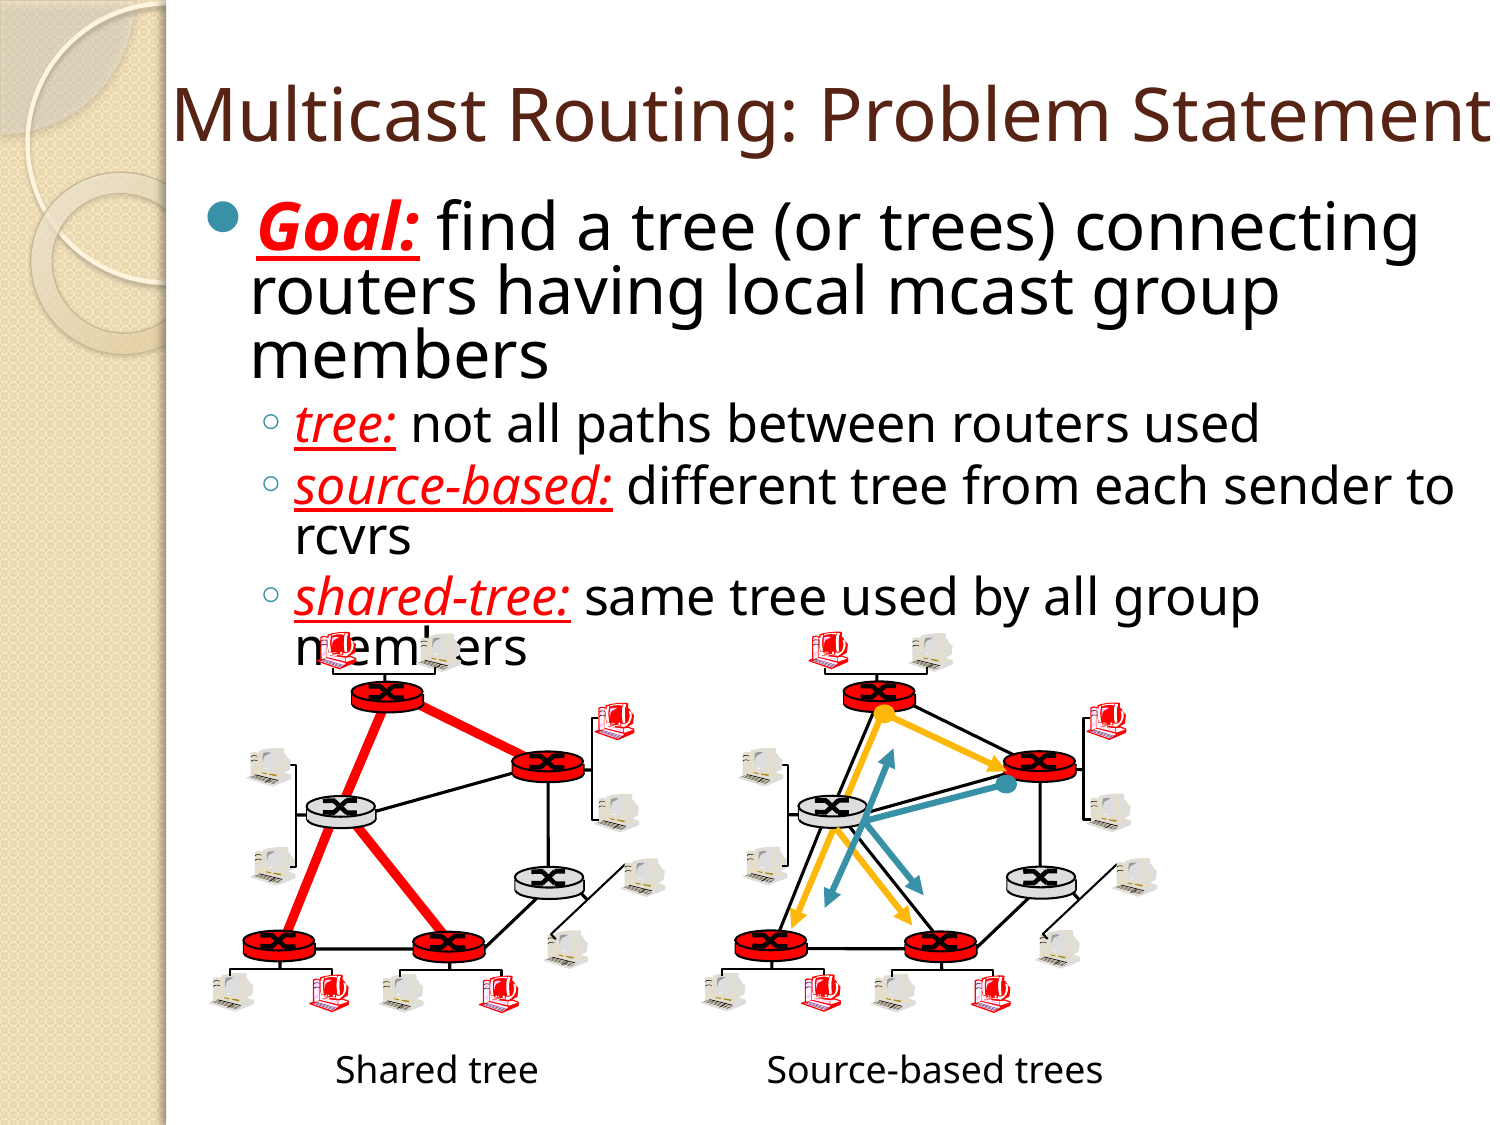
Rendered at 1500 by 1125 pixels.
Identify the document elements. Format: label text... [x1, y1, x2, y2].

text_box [378, 931, 521, 1015]
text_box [316, 631, 463, 713]
list Goal: find a tree (or trees) connecting routers having local mcast group members tree: not all paths between routers used source-based: different tree from each sender to rcvrs shared-tree: same tree used by all group members [174, 191, 1500, 585]
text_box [246, 747, 376, 886]
title Multicast Routing: Problem Statement [155, 55, 1500, 168]
text_box Shared tree [320, 1038, 555, 1099]
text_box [511, 702, 641, 833]
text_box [700, 631, 1159, 1099]
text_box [514, 857, 667, 970]
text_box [208, 930, 351, 1013]
